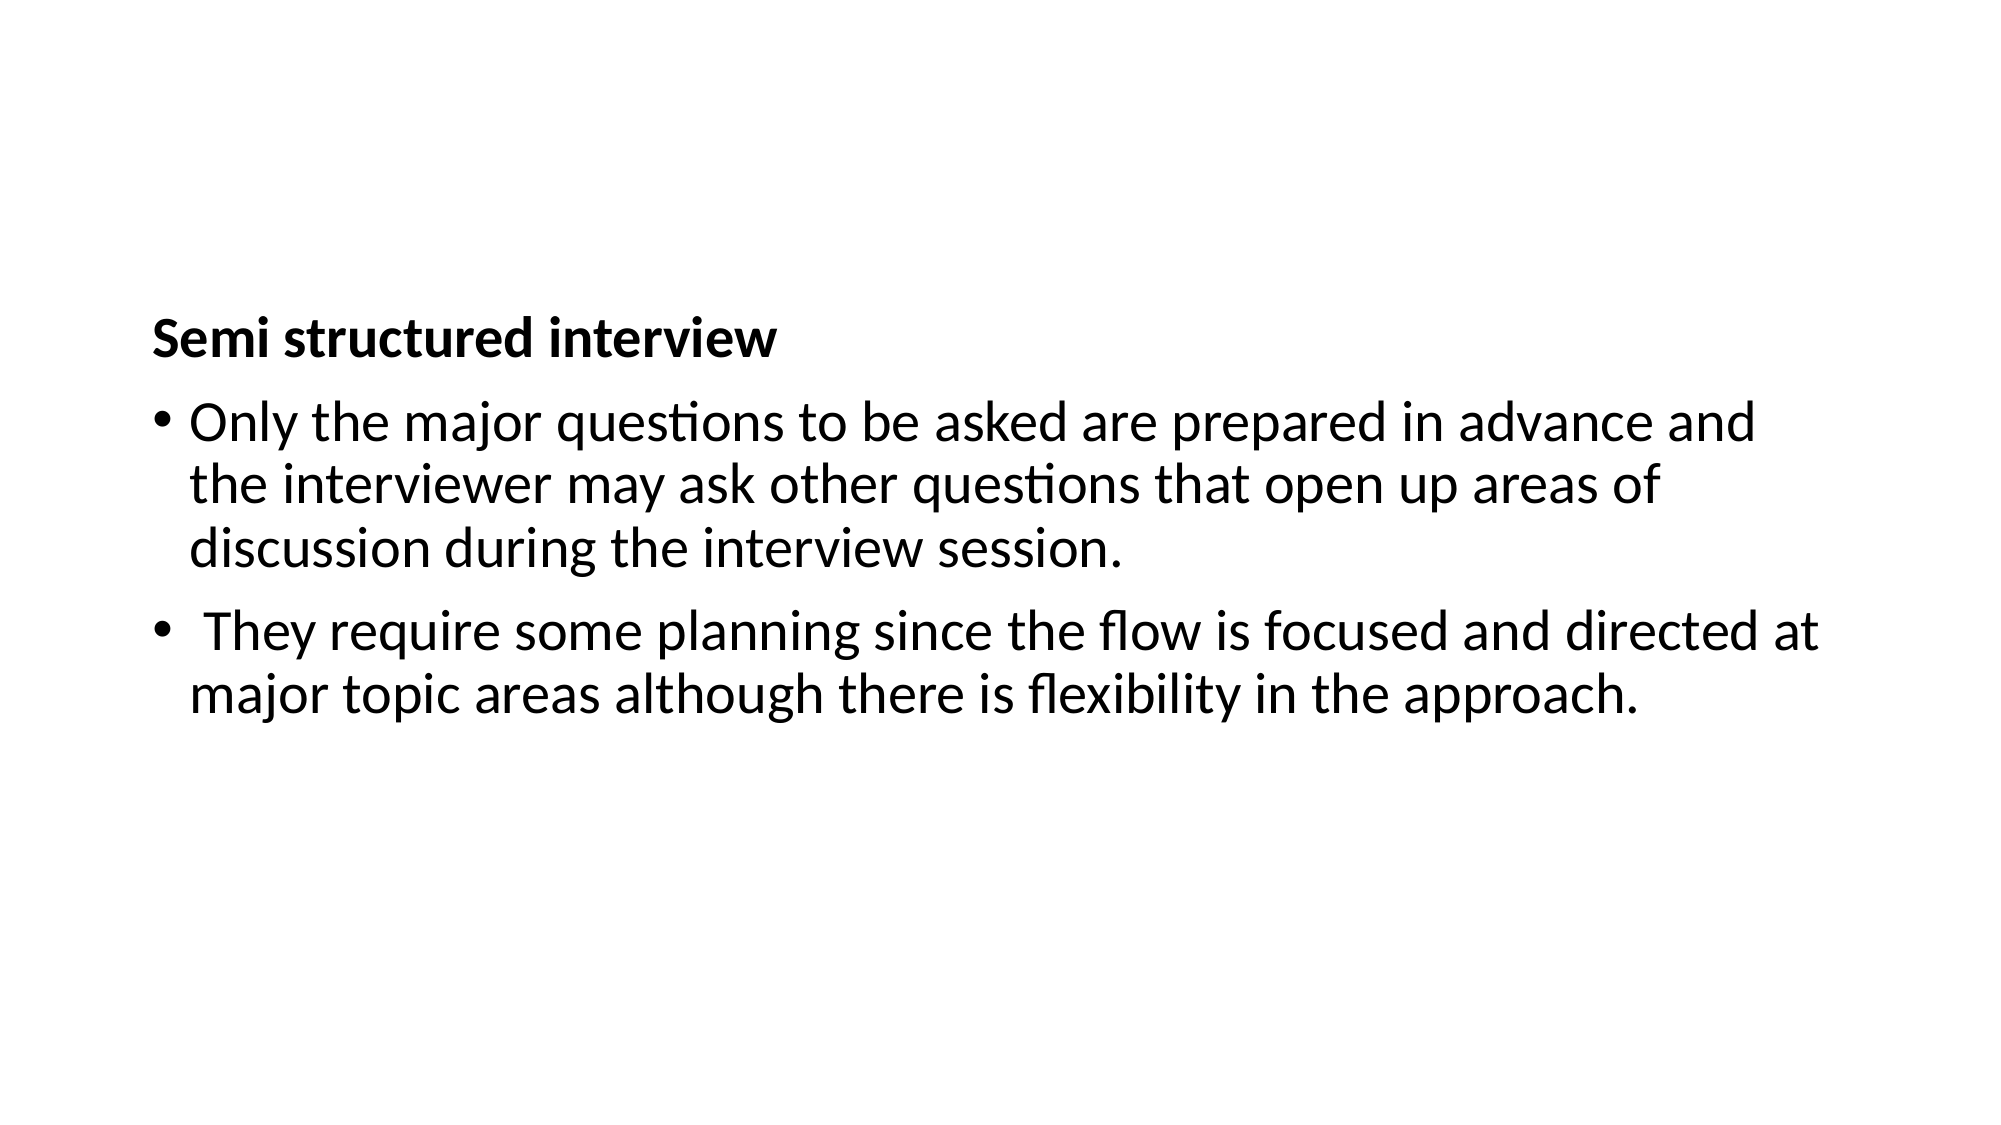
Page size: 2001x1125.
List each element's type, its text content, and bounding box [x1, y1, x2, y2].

list Semi structured interview Only the major questions to be asked are prepared in advance and the interviewer may ask other questions that open up areas of discussion during the interview session. They require some planning since the flow is focused and directed at major topic areas although there is flexibility in the approach. [137, 299, 1863, 1014]
